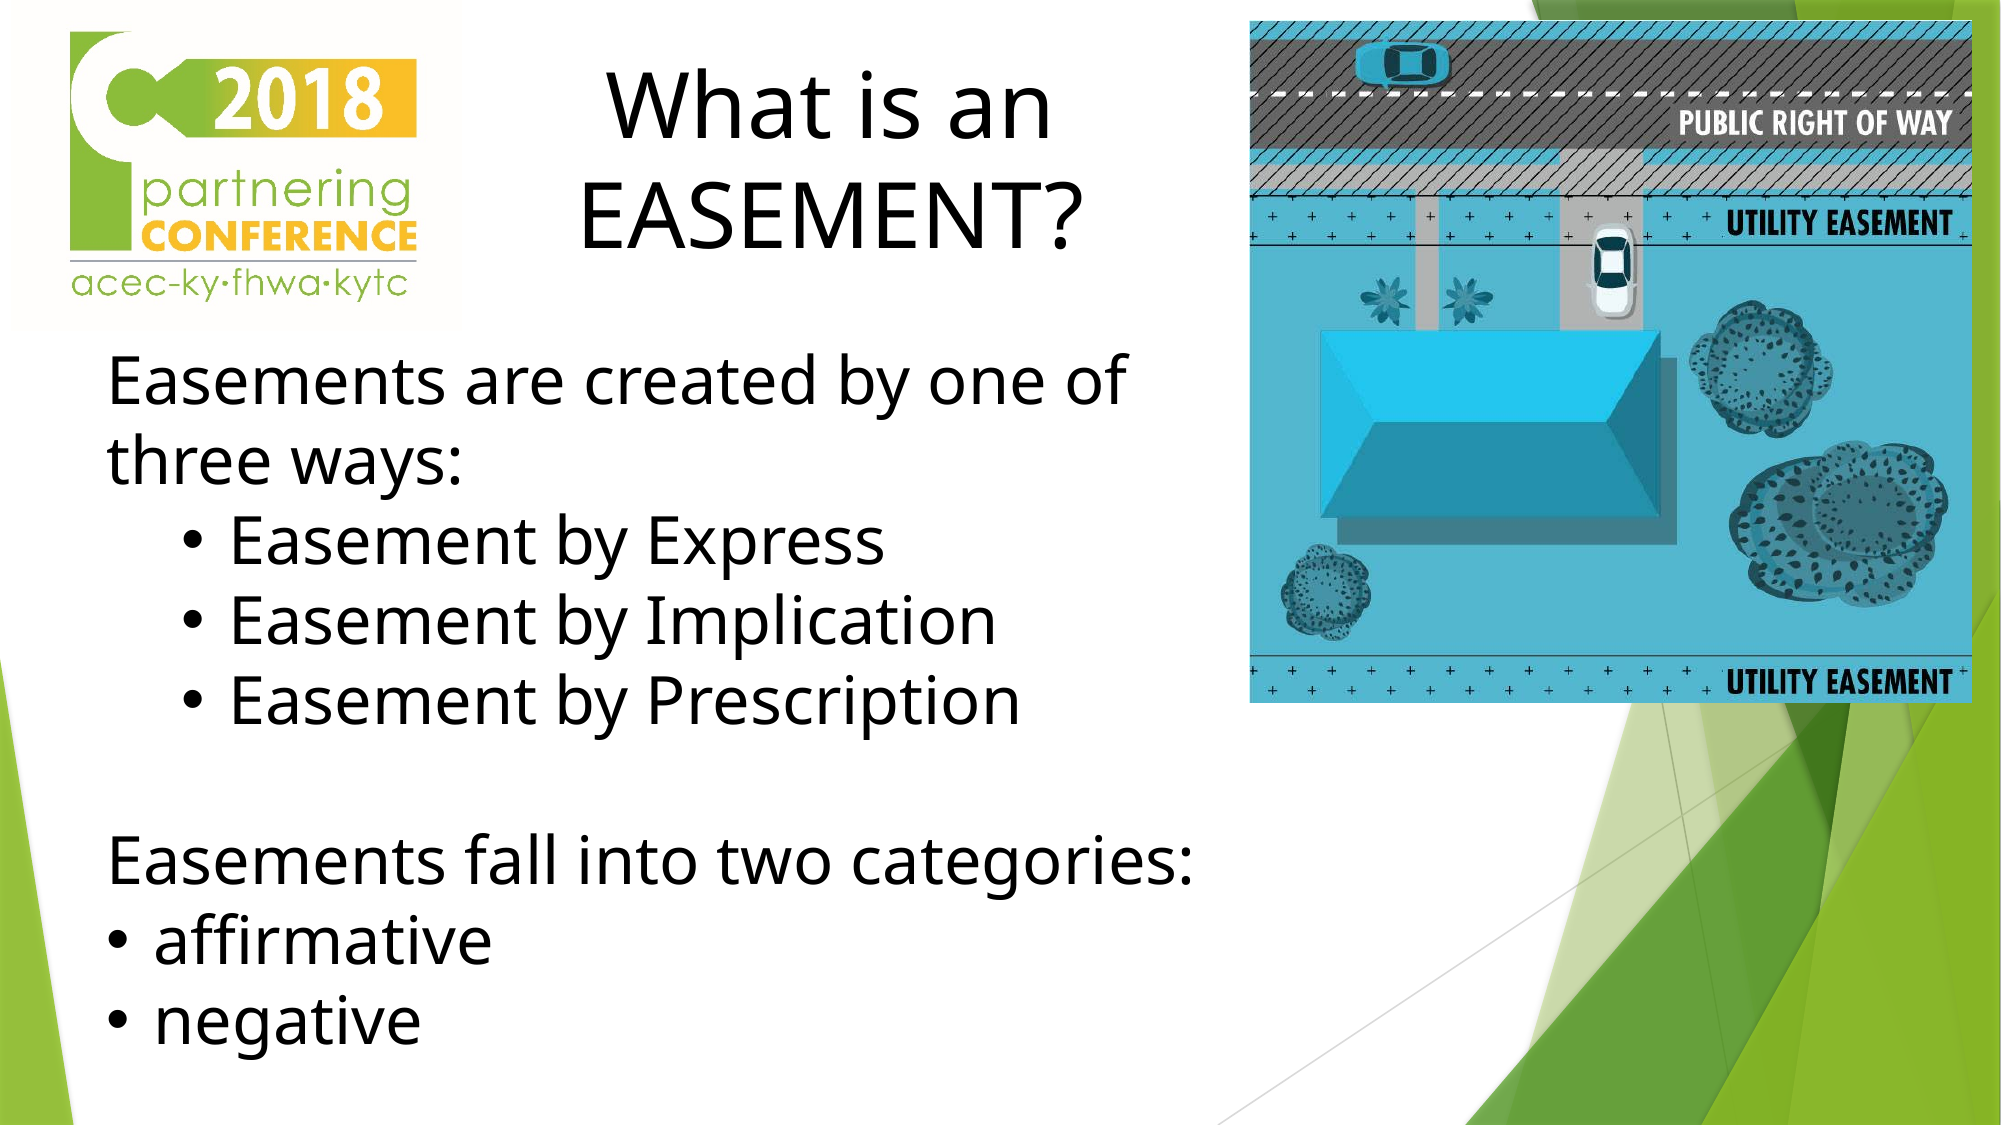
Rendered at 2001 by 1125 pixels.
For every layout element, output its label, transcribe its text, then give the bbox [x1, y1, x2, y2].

picture [10, 0, 462, 332]
picture [1248, 20, 1972, 703]
text_box What is an EASEMENT? [465, 39, 1200, 274]
text_box Easements are created by one of three ways: Easement by Express Easement by Implication Easement by Prescription Easements fall into two categories: affirmative negative [91, 330, 1223, 1066]
